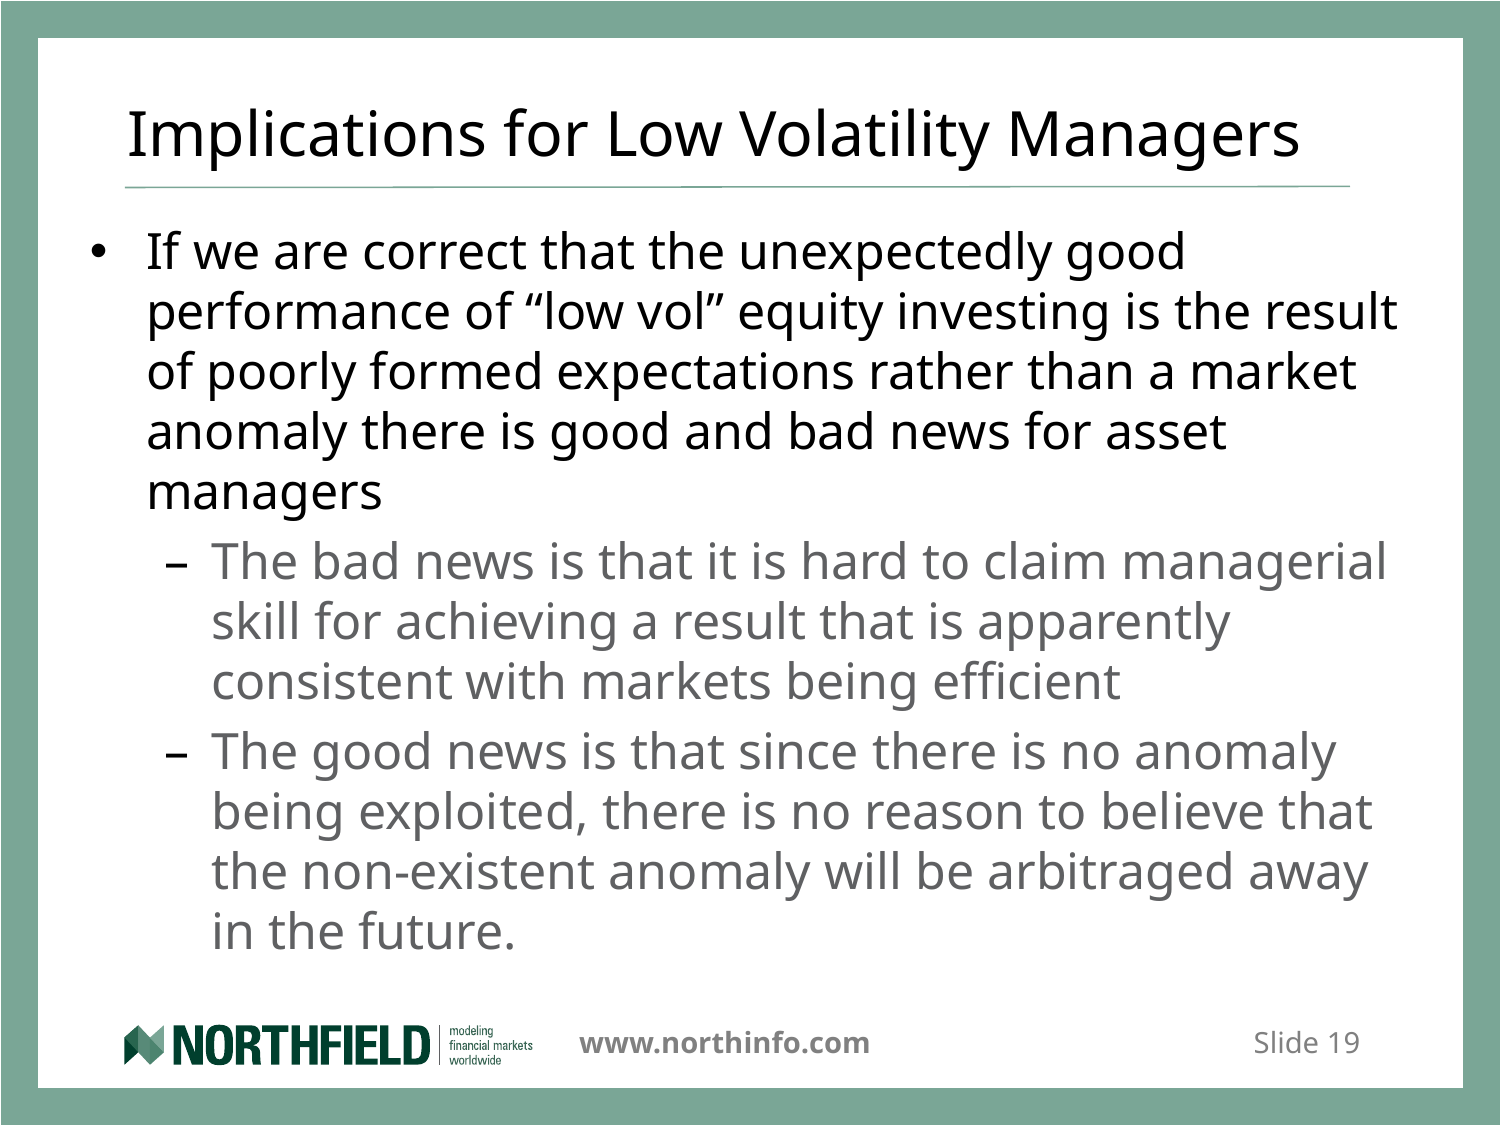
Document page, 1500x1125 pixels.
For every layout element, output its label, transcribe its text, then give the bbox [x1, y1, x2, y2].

list If we are correct that the unexpectedly good performance of “low vol” equity investing is the result of poorly formed expectations rather than a market anomaly there is good and bad news for asset managers The bad news is that it is hard to claim managerial skill for achieving a result that is apparently consistent with markets being efficient The good news is that since there is no anomaly being exploited, there is no reason to believe that the non-existent anomaly will be arbitraged away in the future. [75, 212, 1425, 955]
title Implications for Low Volatility Managers [112, 86, 1463, 191]
